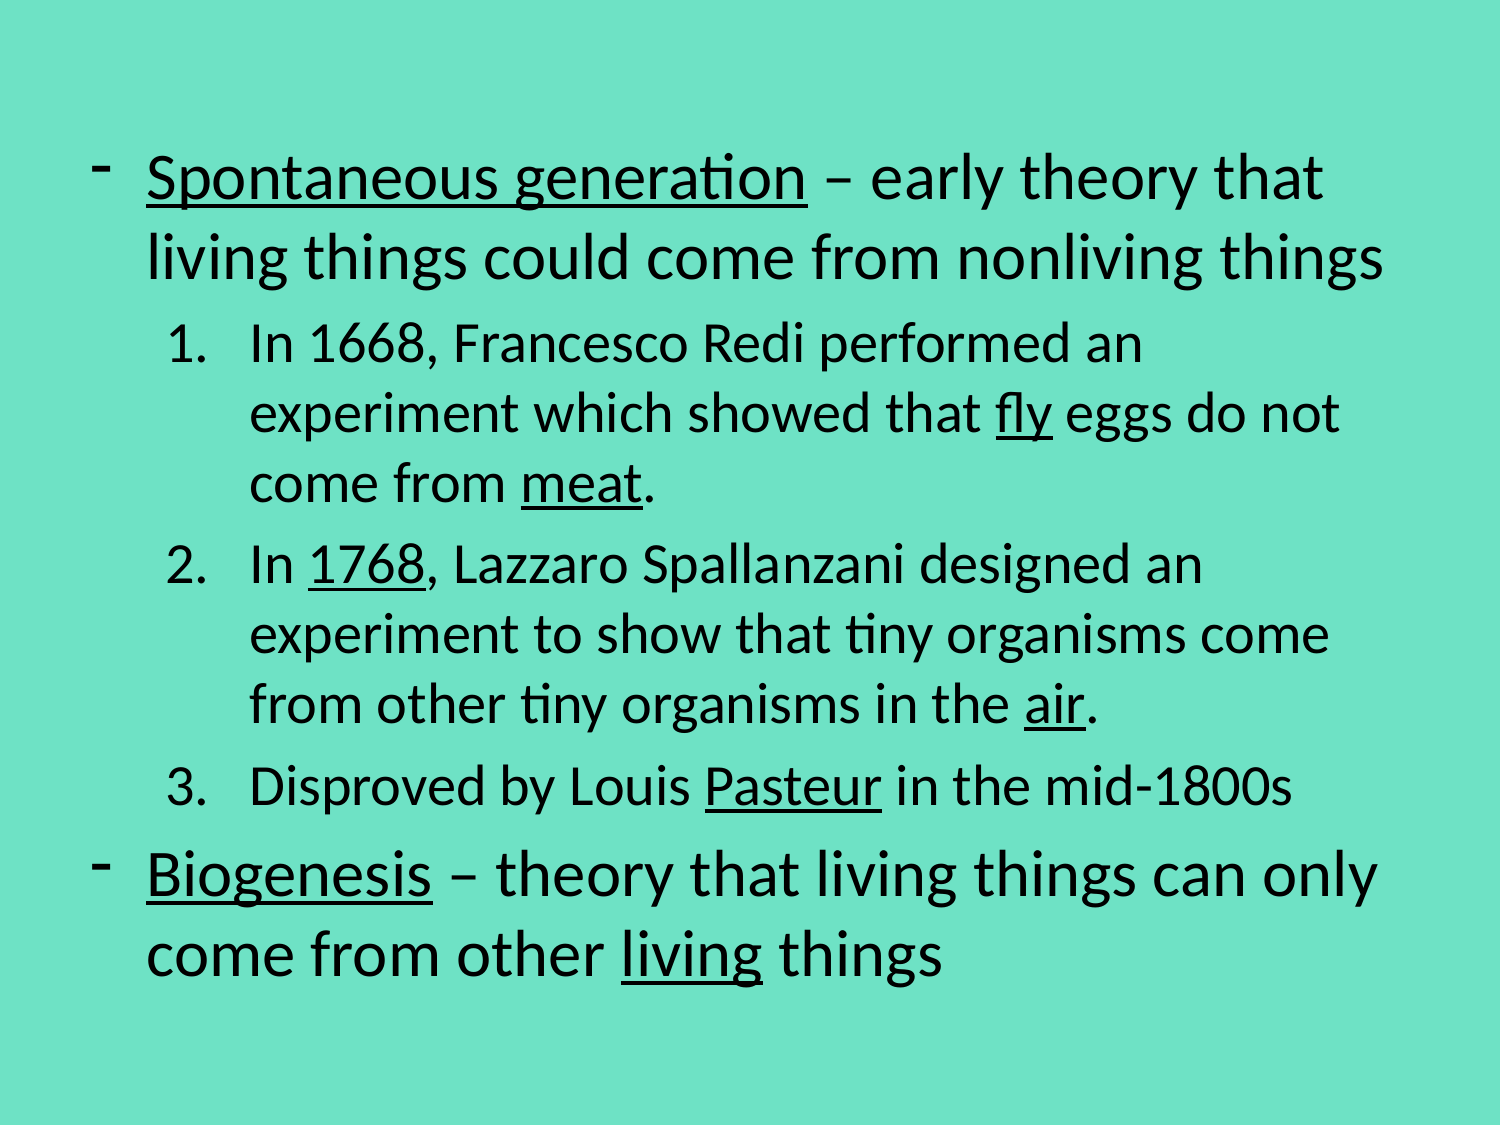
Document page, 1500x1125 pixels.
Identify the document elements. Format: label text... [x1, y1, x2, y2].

list Spontaneous generation – early theory that living things could come from nonliving things In 1668, Francesco Redi performed an experiment which showed that fly eggs do not come from meat. In 1768, Lazzaro Spallanzani designed an experiment to show that tiny organisms come from other tiny organisms in the air. Disproved by Louis Pasteur in the mid-1800s Biogenesis – theory that living things can only come from other living things [75, 125, 1425, 1005]
